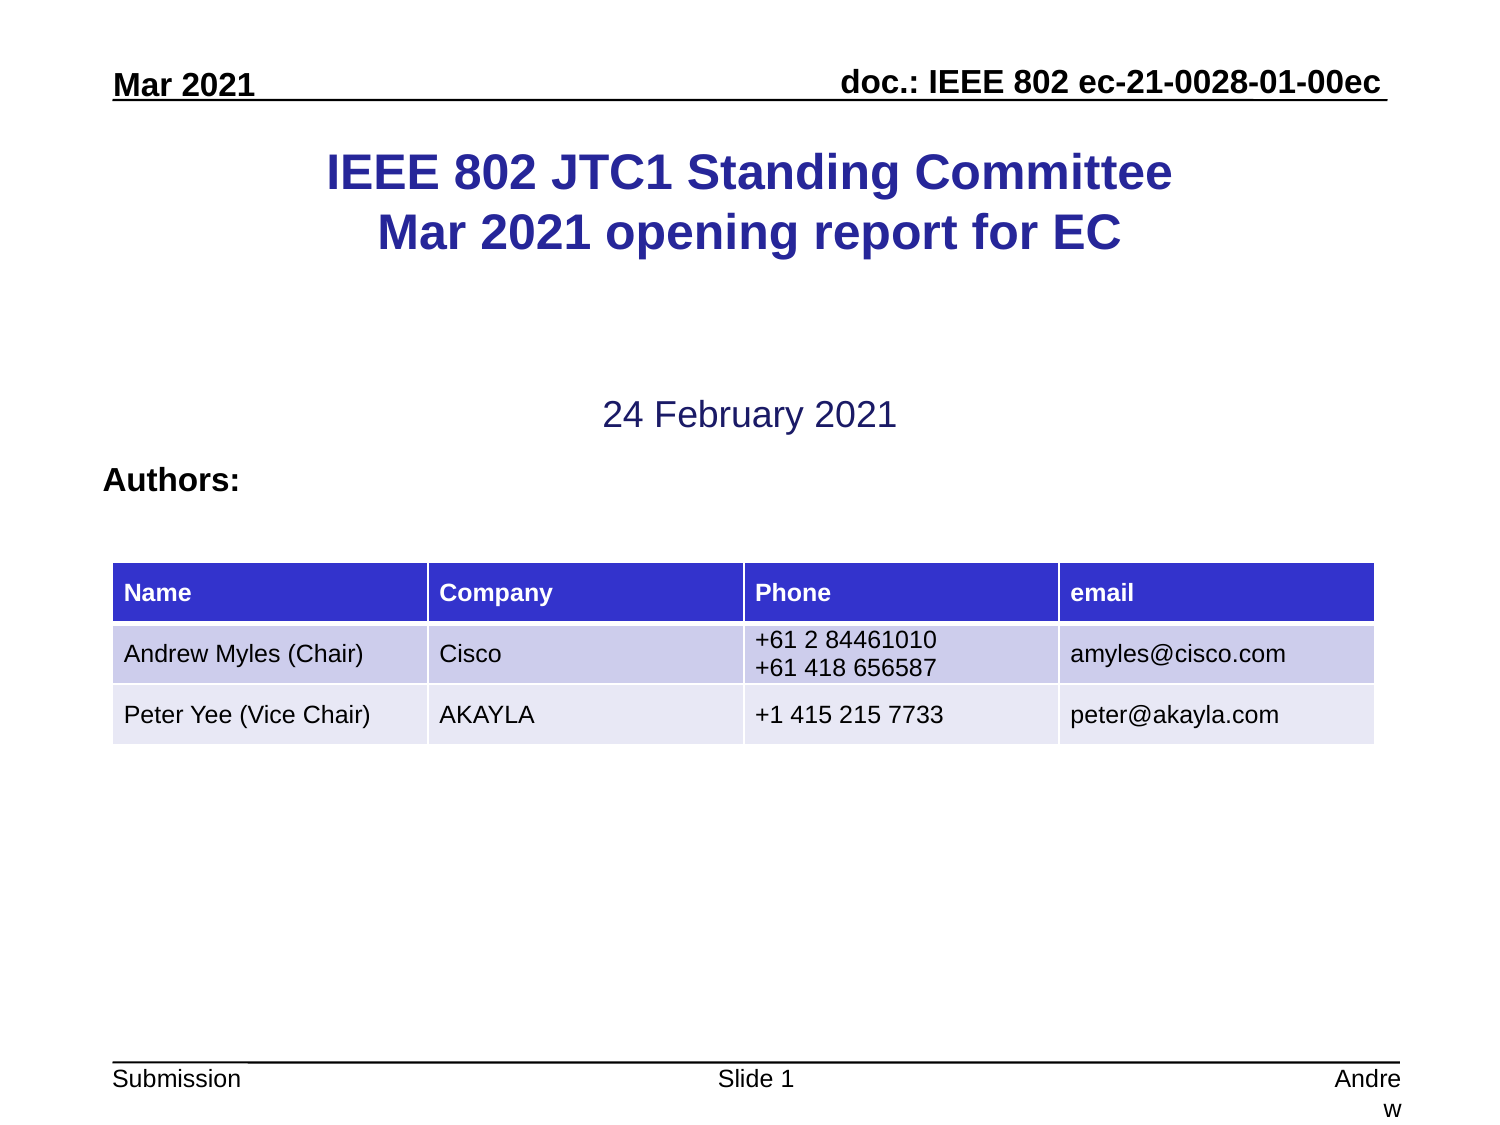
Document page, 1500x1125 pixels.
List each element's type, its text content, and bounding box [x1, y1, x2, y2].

table_cell AKAYLA [429, 685, 743, 744]
table_header Company [429, 563, 743, 621]
text_box Authors: [87, 450, 325, 513]
table_header Name [113, 563, 427, 621]
table_cell Cisco [429, 626, 743, 683]
table_cell +1 415 215 7733 [745, 685, 1058, 744]
list 24 February 2021 [112, 382, 1388, 445]
table_cell peter@akayla.com [1060, 685, 1374, 744]
table_header email [1060, 563, 1374, 621]
slide_number Slide 1 [709, 1061, 803, 1093]
table_header Phone [745, 563, 1058, 621]
table_cell +61 2 84461010 +61 418 656587 [745, 626, 1058, 683]
table_cell Peter Yee (Vice Chair) [113, 685, 427, 744]
table_cell amyles@cisco.com [1060, 626, 1374, 683]
table_cell Andrew Myles (Chair) [113, 626, 427, 683]
footer Andrew Myles, Cisco [1320, 1061, 1402, 1093]
title IEEE 802 JTC1 Standing Committee Mar 2021 opening report for EC [112, 112, 1388, 288]
